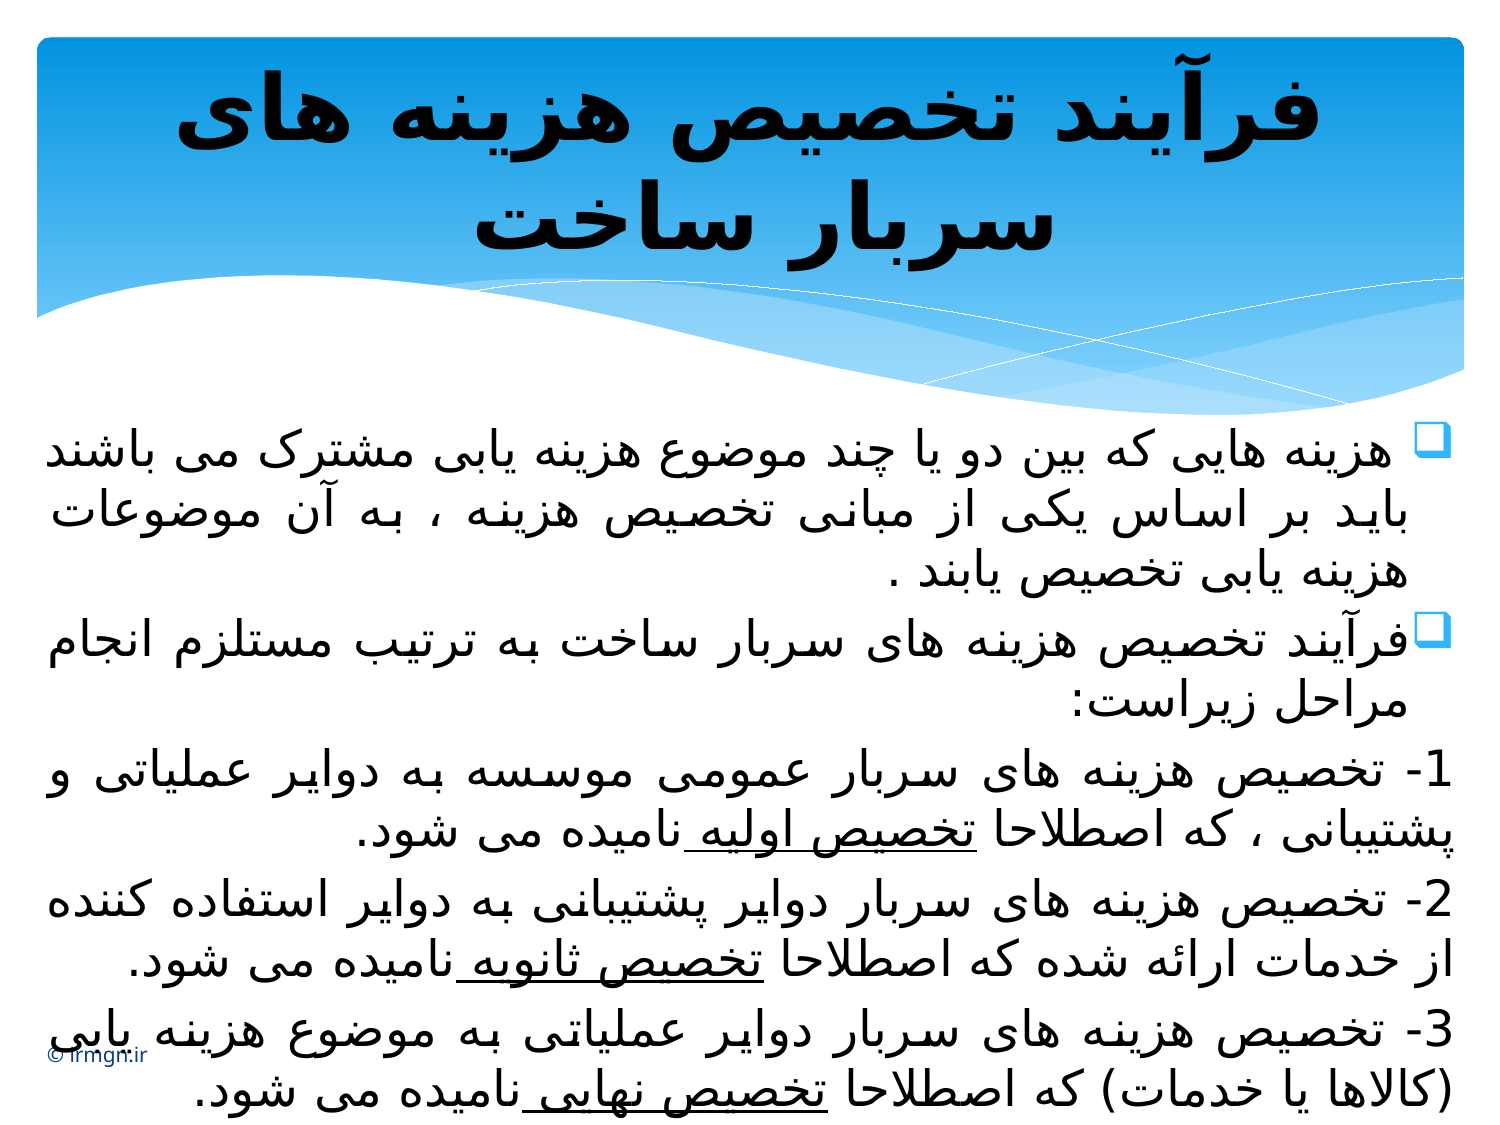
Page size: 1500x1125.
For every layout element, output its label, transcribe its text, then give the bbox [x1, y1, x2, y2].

title فرآیند تخصیص هزینه های سربار ساخت [75, 55, 1425, 261]
list هزینه هایی که بین دو یا چند موضوع هزینه یابی مشترک می باشند باید بر اساس یکی از مبانی تخصیص هزینه ، به آن موضوعات هزینه یابی تخصیص یابند . فرآیند تخصیص هزینه های سربار ساخت به ترتیب مستلزم انجام مراحل زیراست: 1- تخصیص هزینه های سربار عمومی موسسه به دوایر عملیاتی و پشتیبانی ، که اصطلاحا تخصیص اولیه نامیده می شود. 2- تخصیص هزینه های سربار دوایر پشتیبانی به دوایر استفاده کننده از خدمات ارائه شده که اصطلاحا تخصیص ثانویه نامیده می شود. 3- تخصیص هزینه های سربار دوایر عملیاتی به موضوع هزینه یابی (کالاها یا خدمات) که اصطلاحا تخصیص نهایی نامیده می شود. [29, 408, 1471, 1094]
footer © irmgn.ir [31, 1025, 653, 1086]
